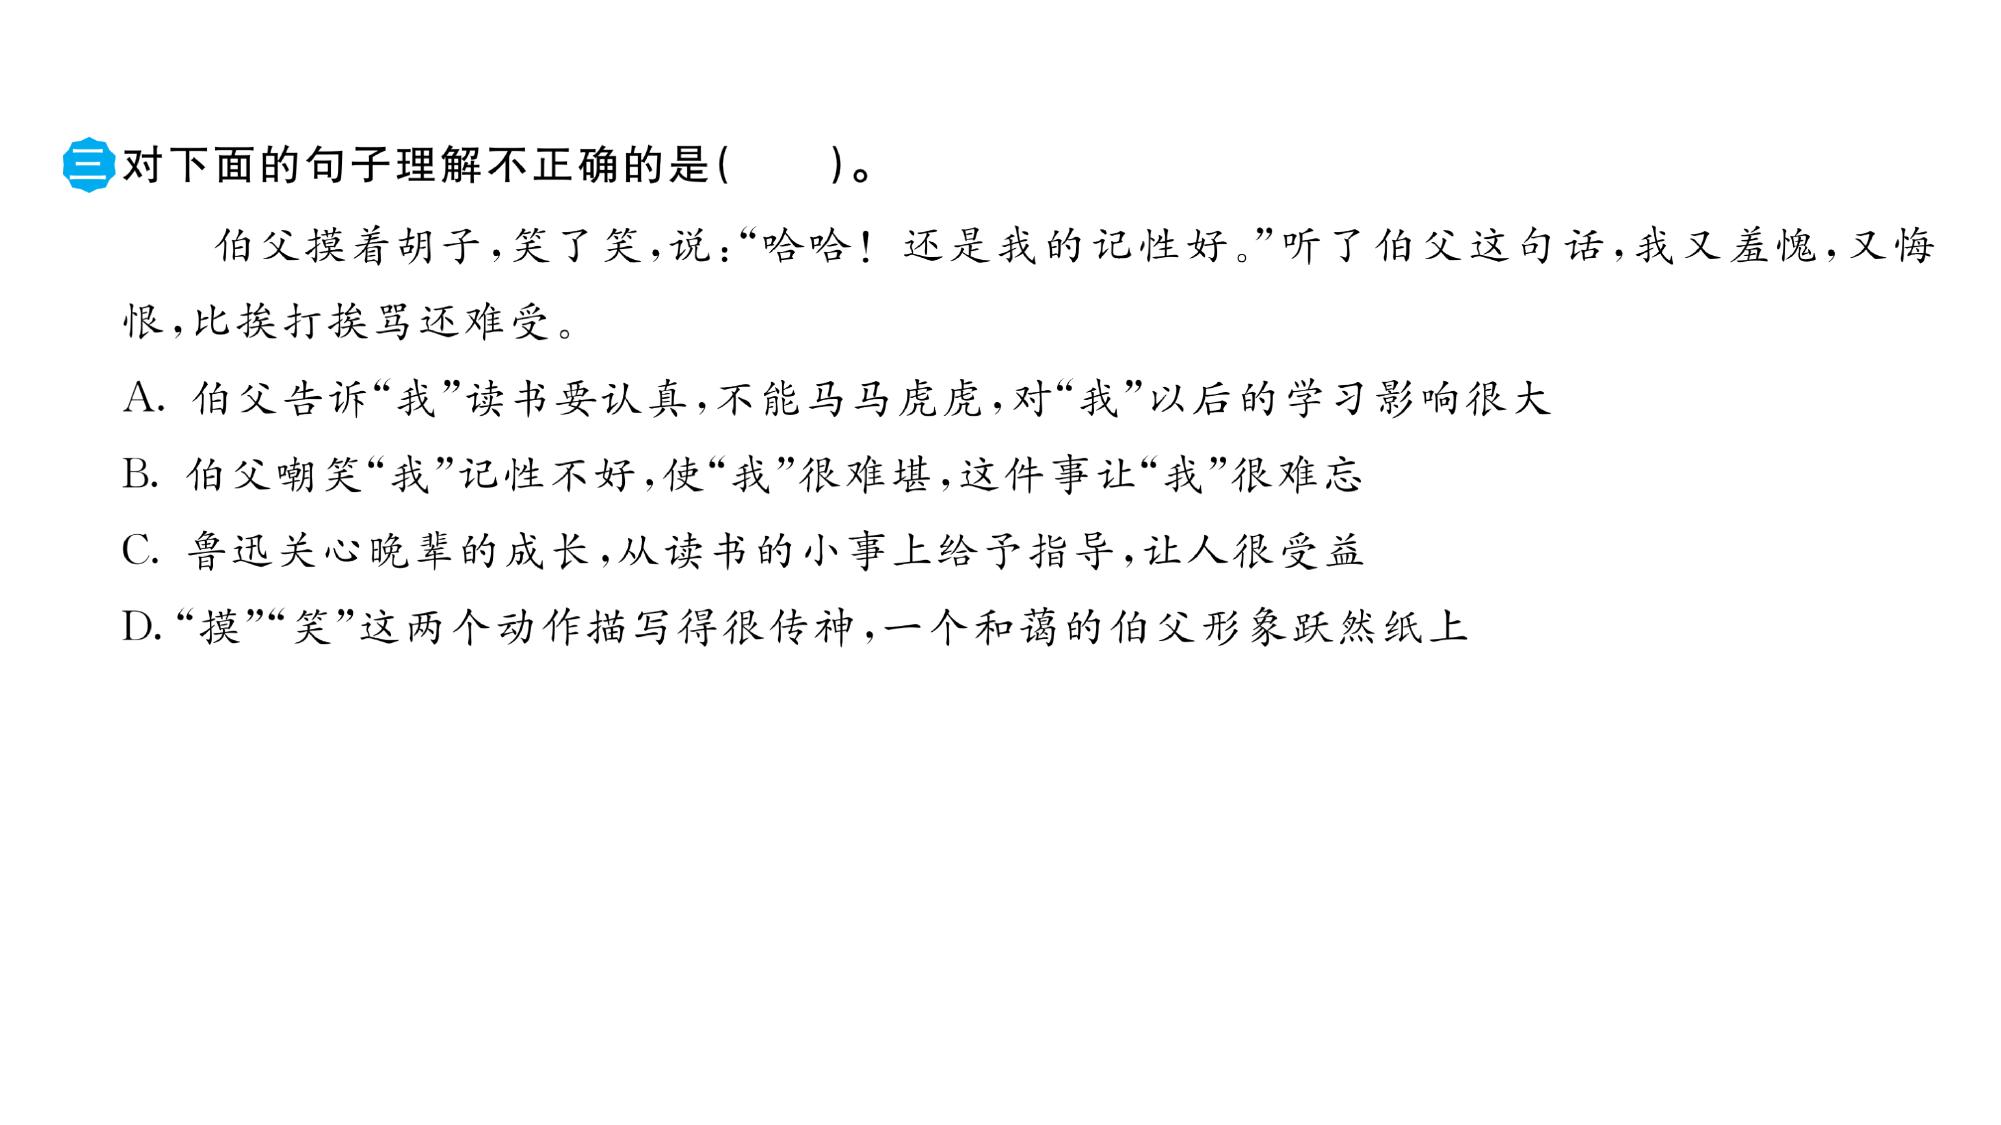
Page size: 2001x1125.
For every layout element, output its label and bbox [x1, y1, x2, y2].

picture [58, 117, 1950, 664]
